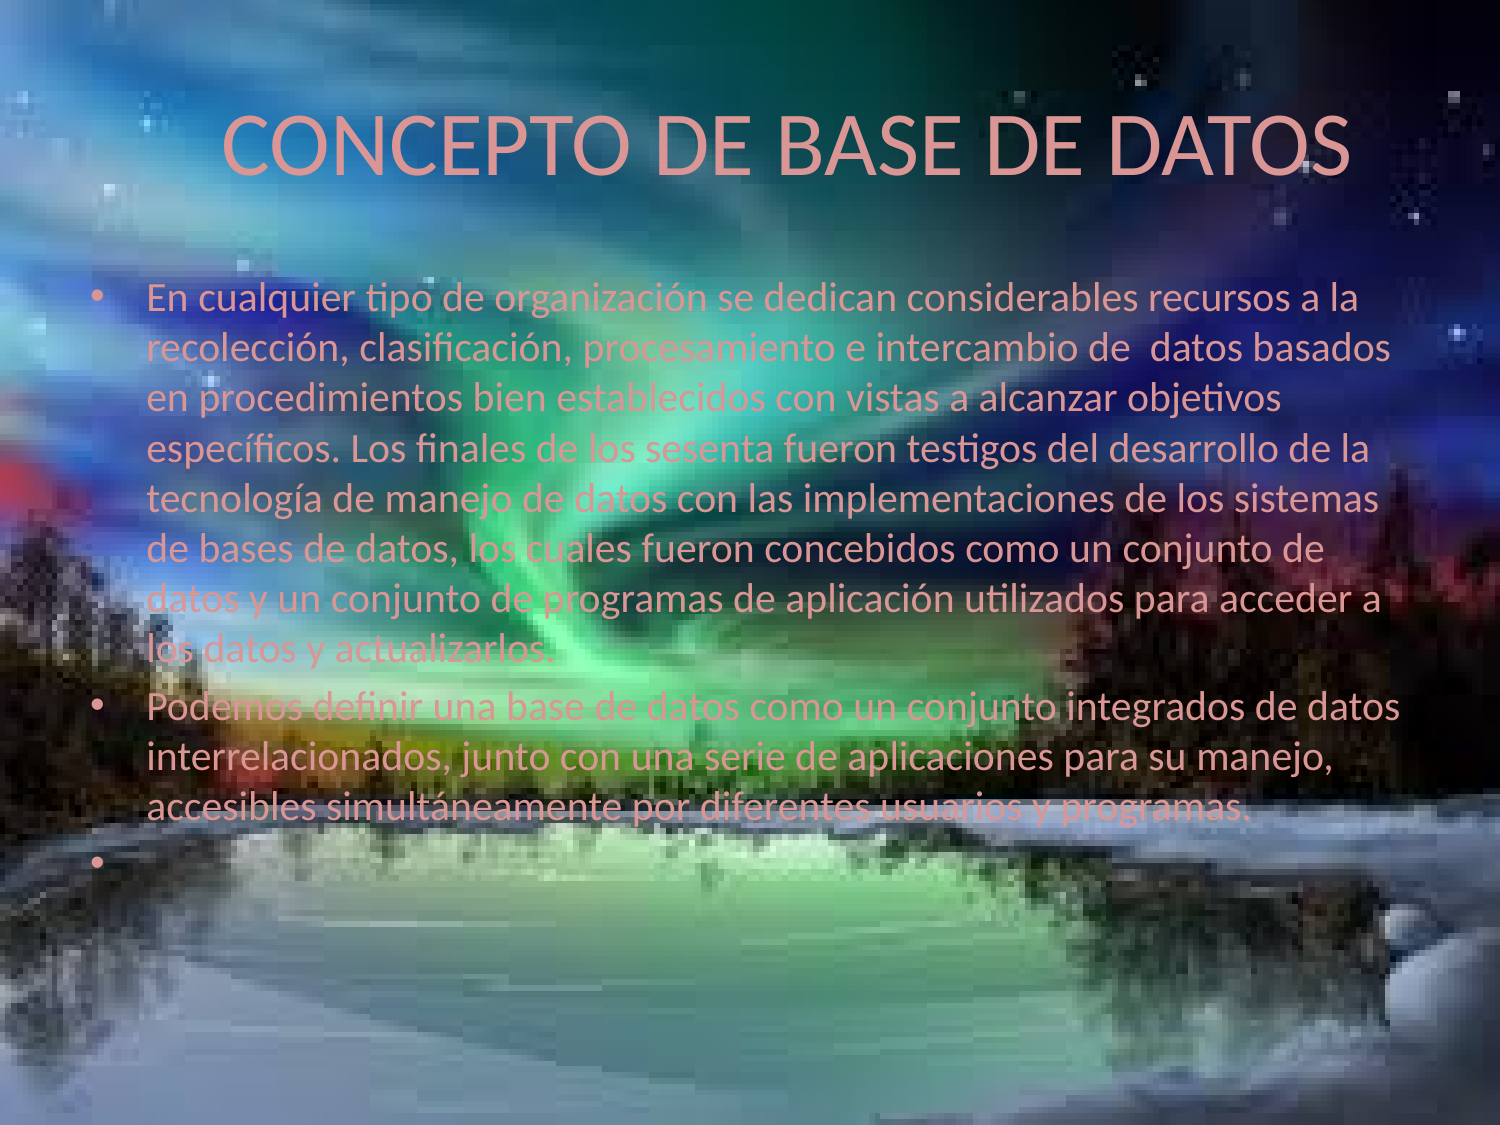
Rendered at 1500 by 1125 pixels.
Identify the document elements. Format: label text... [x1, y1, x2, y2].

picture [0, 0, 1500, 1125]
list En cualquier tipo de organización se dedican considerables recursos a la recolección, clasificación, procesamiento e intercambio de datos basados en procedimientos bien establecidos con vistas a alcanzar objetivos específicos. Los finales de los sesenta fueron testigos del desarrollo de la tecnología de manejo de datos con las implementaciones de los sistemas de bases de datos, los cuales fueron concebidos como un conjunto de datos y un conjunto de programas de aplicación utilizados para acceder a los datos y actualizarlos. Podemos definir una base de datos como un conjunto integrados de datos interrelacionados, junto con una serie de aplicaciones para su manejo, accesibles simultáneamente por diferentes usuarios y programas. [75, 262, 1425, 1005]
title CONCEPTO DE BASE DE DATOS [75, 45, 1500, 233]
